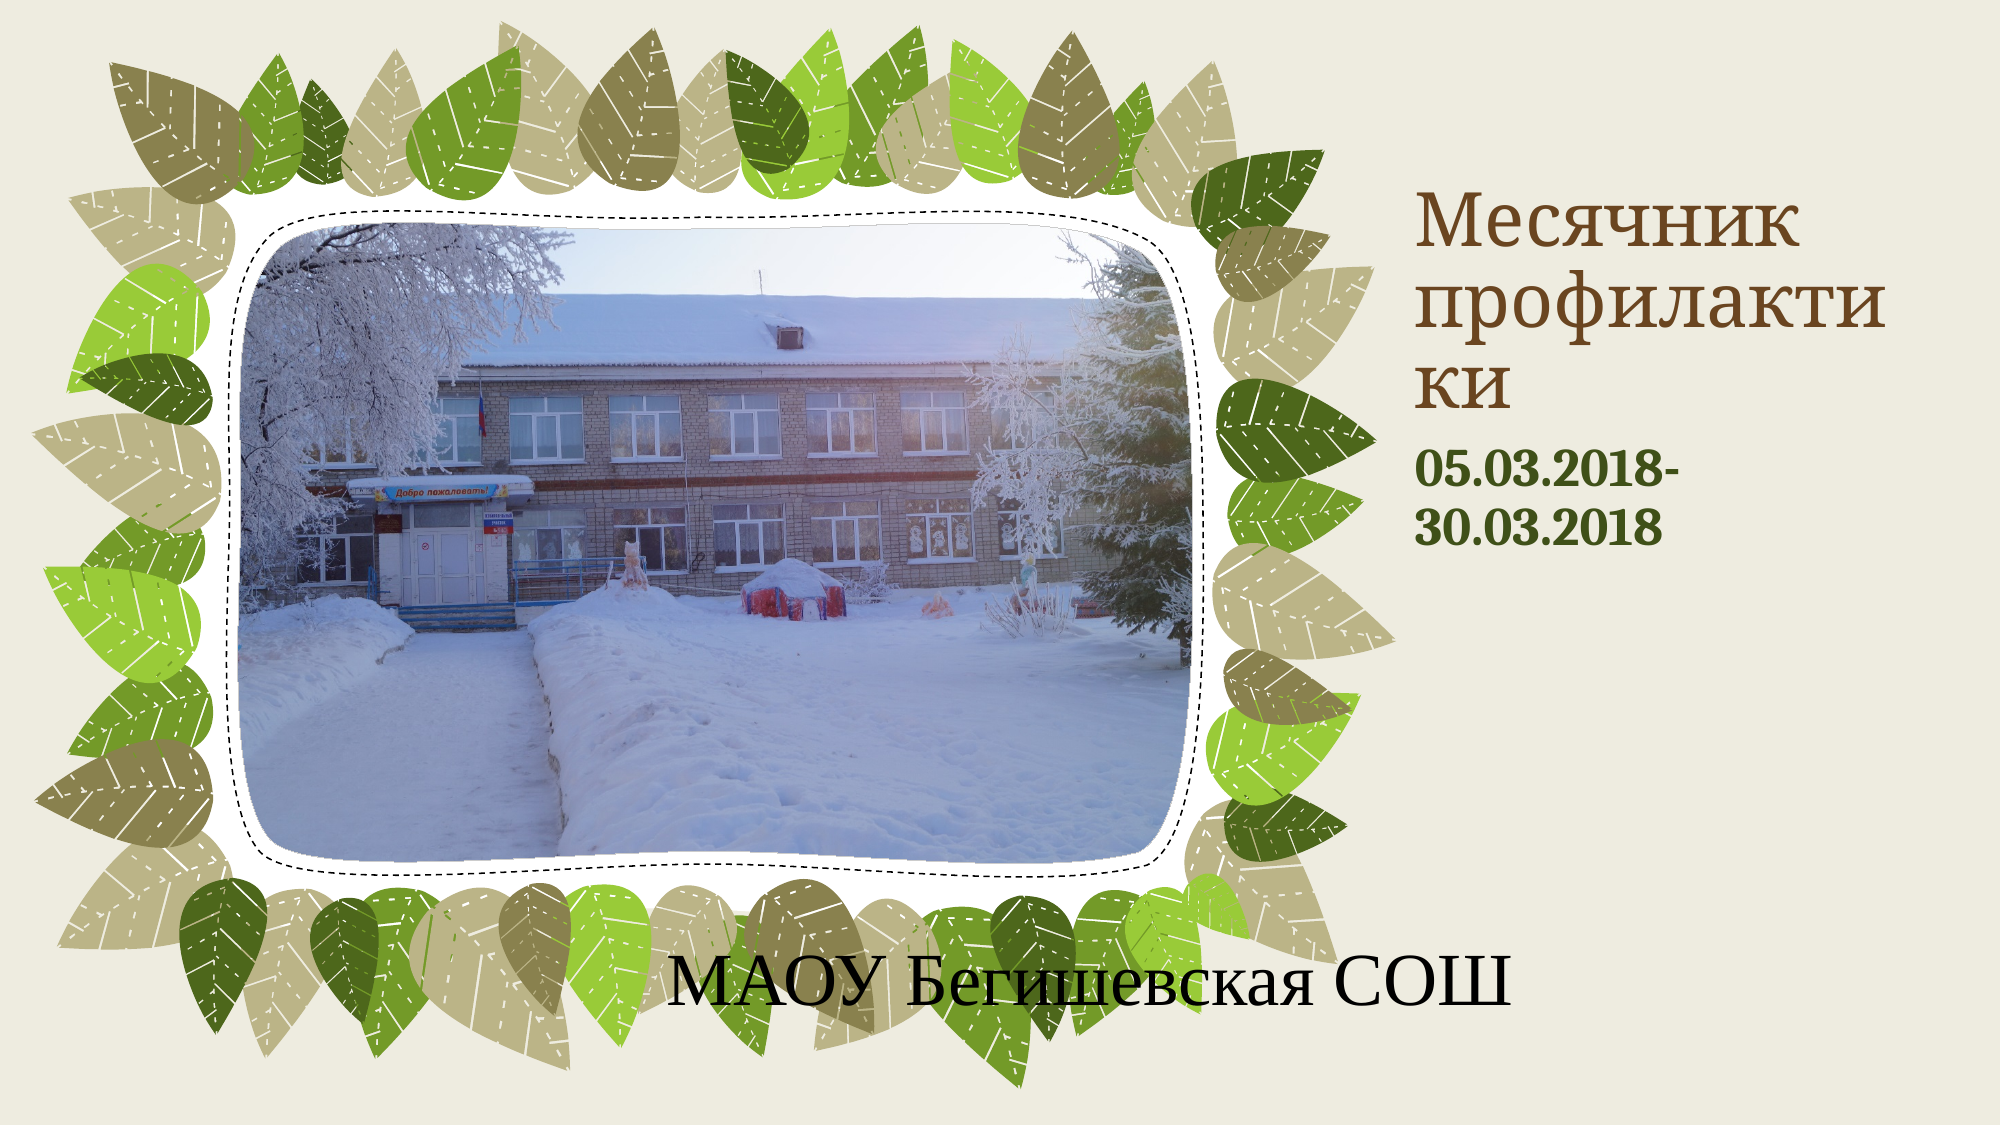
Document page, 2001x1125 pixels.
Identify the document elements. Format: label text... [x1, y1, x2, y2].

picture [237, 222, 1193, 864]
title Месячник профилактики [1399, 185, 1938, 432]
text_box МАОУ Бегишевская СОШ [651, 916, 1529, 1028]
list 05.03.2018-30.03.2018 [1399, 432, 1938, 565]
